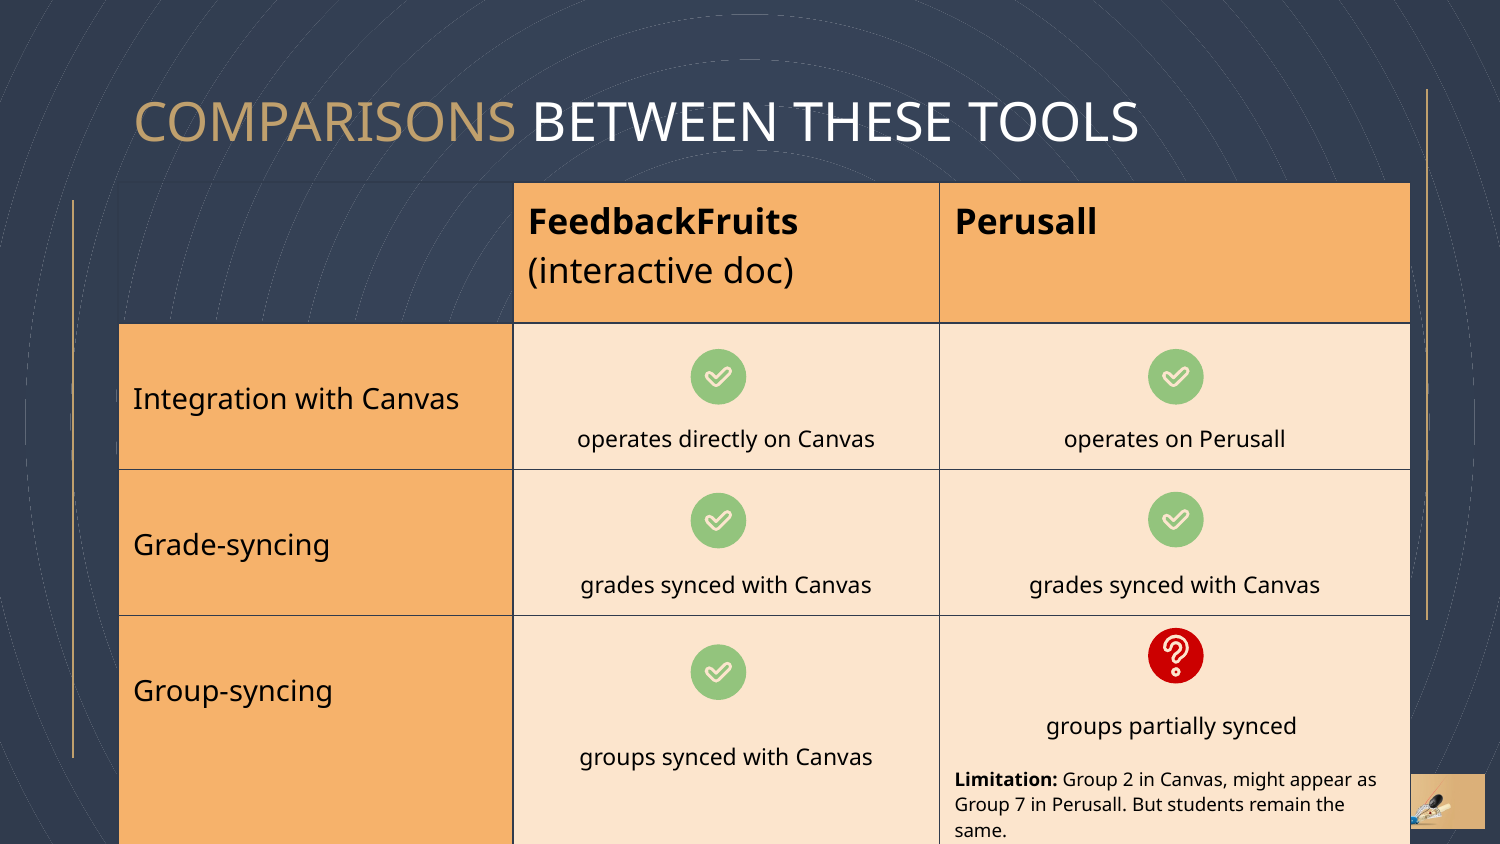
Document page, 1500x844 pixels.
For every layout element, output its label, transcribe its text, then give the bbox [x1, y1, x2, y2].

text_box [690, 644, 747, 701]
table_header Perusall [940, 183, 1410, 322]
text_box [1147, 627, 1204, 684]
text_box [690, 492, 747, 549]
title COMPARISONS BETWEEN THESE TOOLS [118, 72, 1382, 167]
table_cell operates on Perusall [940, 324, 1410, 469]
table_cell Integration with Canvas [119, 324, 512, 469]
table_cell Group-syncing [119, 616, 512, 844]
table_cell grades synced with Canvas [514, 470, 939, 615]
picture [1308, 774, 1486, 829]
table_cell operates directly on Canvas [514, 324, 939, 469]
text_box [1147, 348, 1204, 405]
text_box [1147, 491, 1204, 548]
table_cell groups partially synced Limitation: Group 2 in Canvas, might appear as Group 7 in Perusall. But students remain the same. [940, 616, 1410, 844]
table_cell grades synced with Canvas [940, 470, 1410, 615]
table_cell Grade-syncing [119, 470, 512, 615]
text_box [690, 348, 747, 405]
table_cell groups synced with Canvas [514, 616, 939, 844]
table_header [119, 183, 512, 322]
table_header FeedbackFruits (interactive doc) [514, 183, 939, 322]
